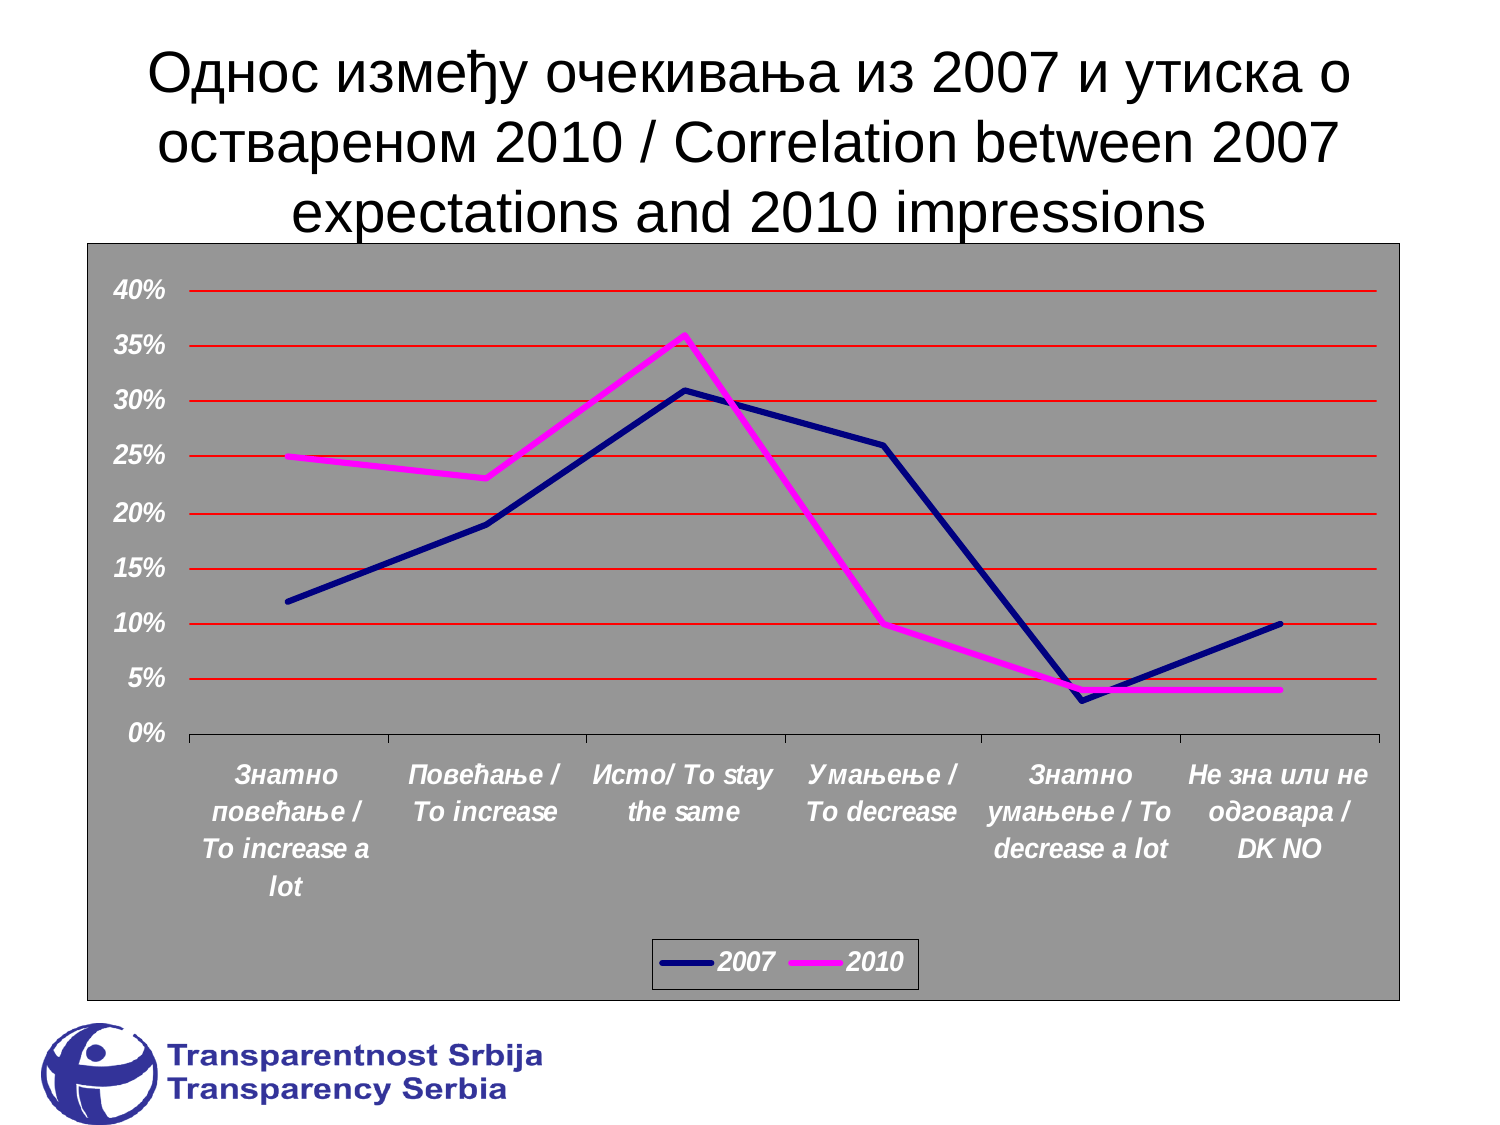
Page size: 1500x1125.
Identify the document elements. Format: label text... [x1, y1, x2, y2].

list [76, 231, 1412, 1012]
title Однос између очекивања из 2007 и утиска о оствареном 2010 / Correlation between 2007 expectations and 2010 impressions [74, 44, 1426, 233]
picture [41, 1023, 542, 1125]
